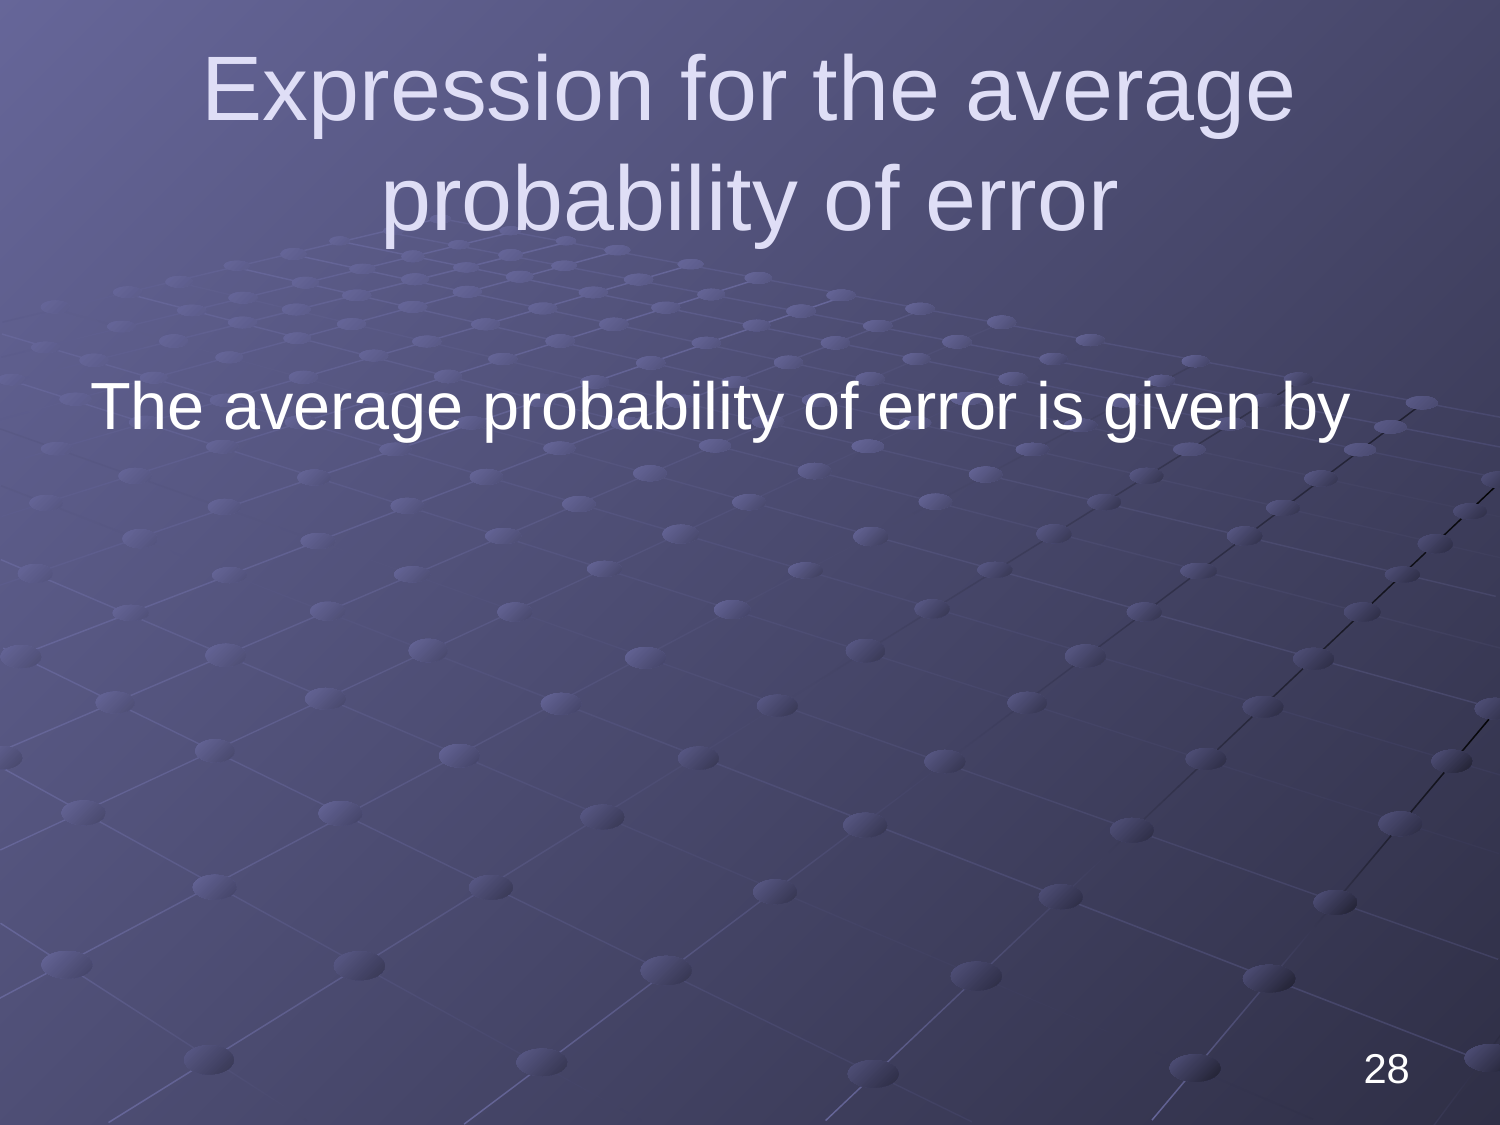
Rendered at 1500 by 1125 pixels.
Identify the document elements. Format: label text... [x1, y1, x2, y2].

slide_number 28 [1074, 1024, 1425, 1100]
title Expression for the average probability of error [75, 45, 1425, 233]
